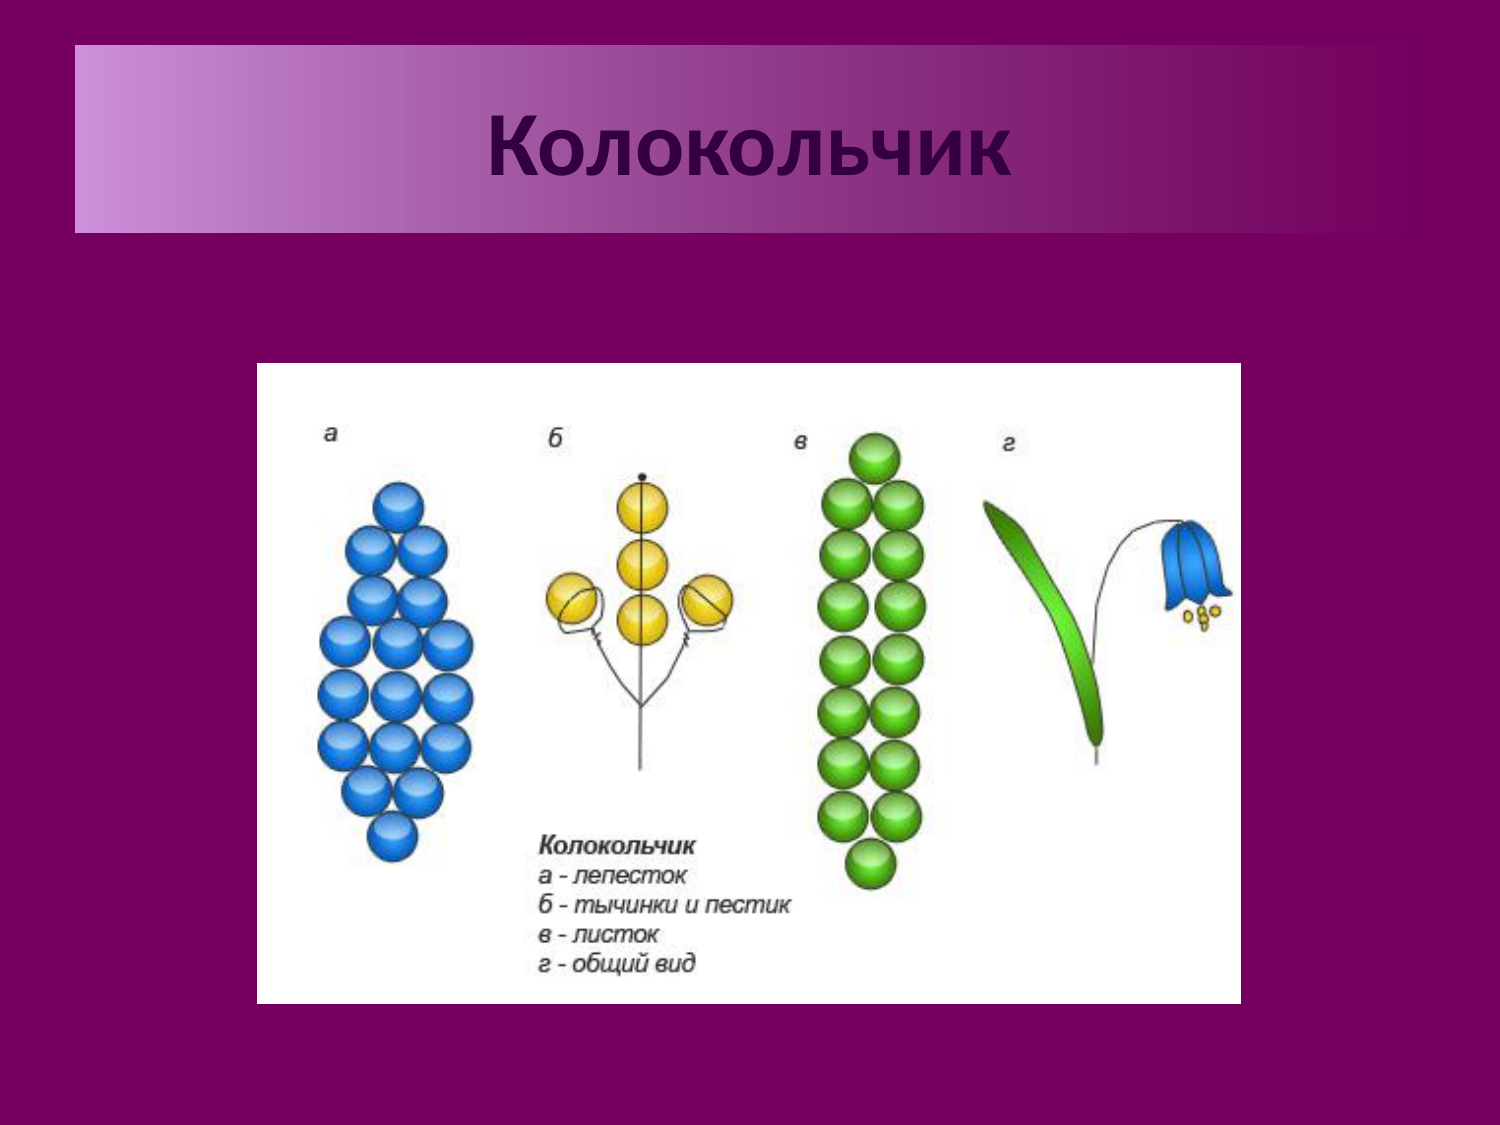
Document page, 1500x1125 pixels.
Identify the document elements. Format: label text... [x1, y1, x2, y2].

title Колокольчик [74, 44, 1426, 233]
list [257, 362, 1241, 1004]
